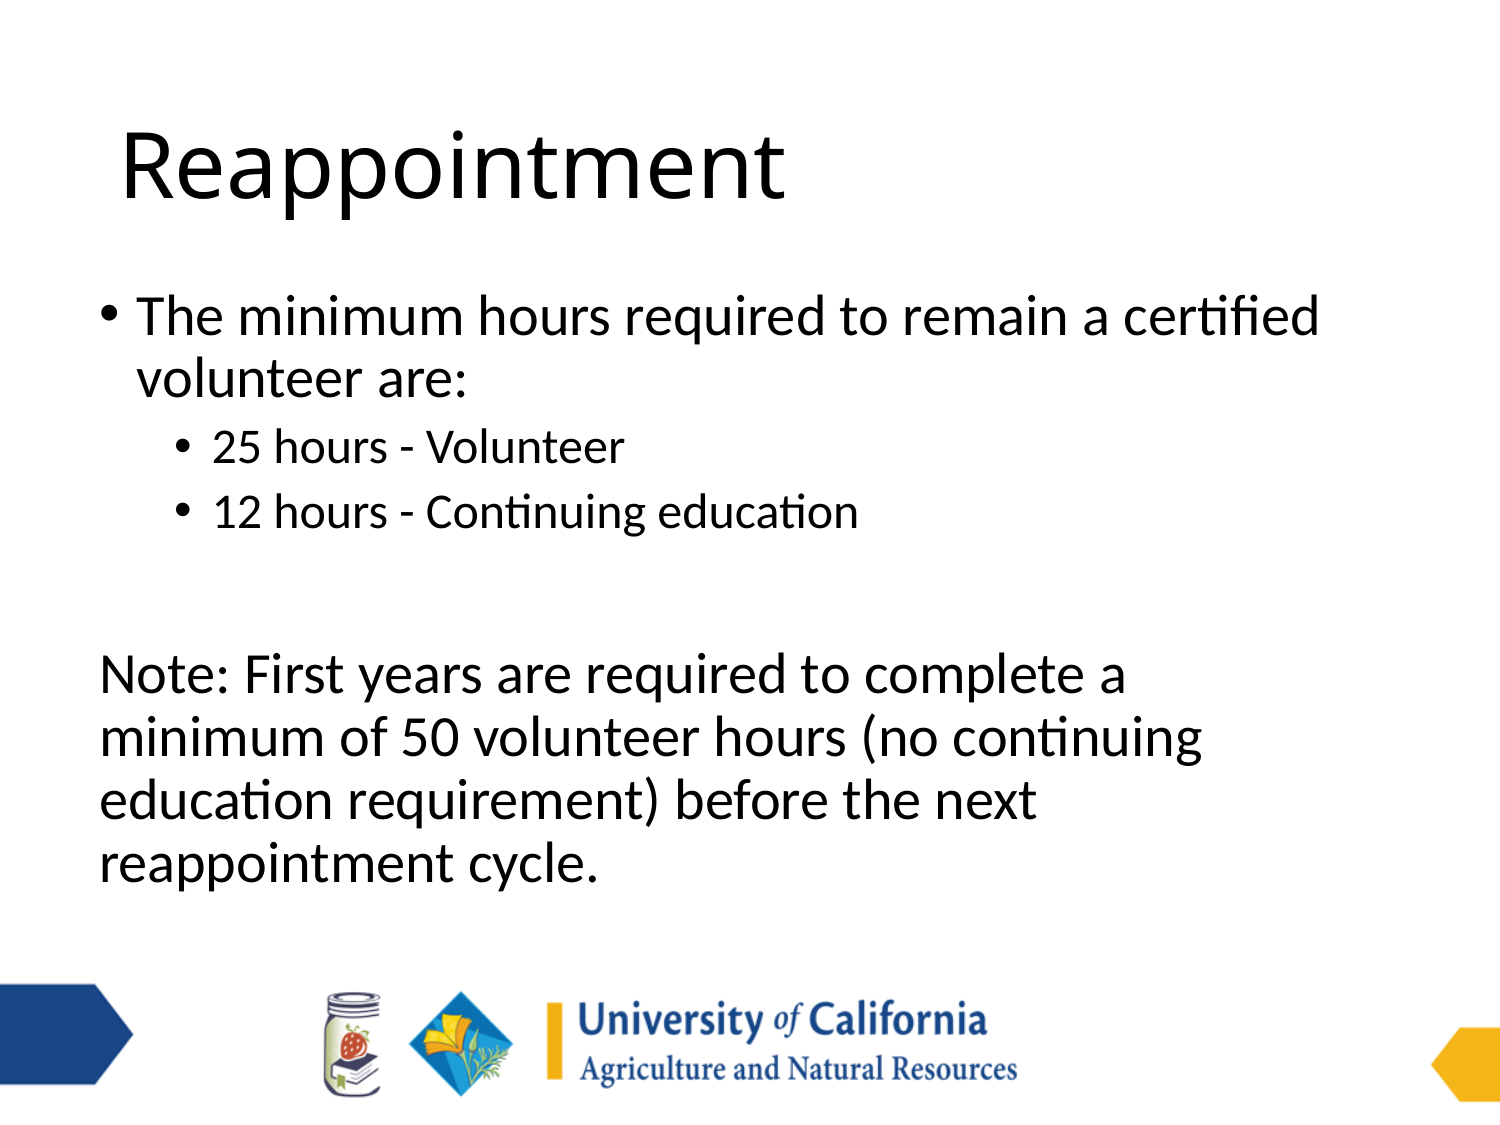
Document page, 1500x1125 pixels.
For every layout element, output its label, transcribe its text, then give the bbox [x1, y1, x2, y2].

title Reappointment [103, 59, 1397, 278]
picture [0, 0, 1500, 1125]
list The minimum hours required to remain a certified volunteer are: 25 hours - Volunteer 12 hours - Continuing education Note: First years are required to complete a minimum of 50 volunteer hours (no continuing education requirement) before the next reappointment cycle. [84, 277, 1378, 992]
